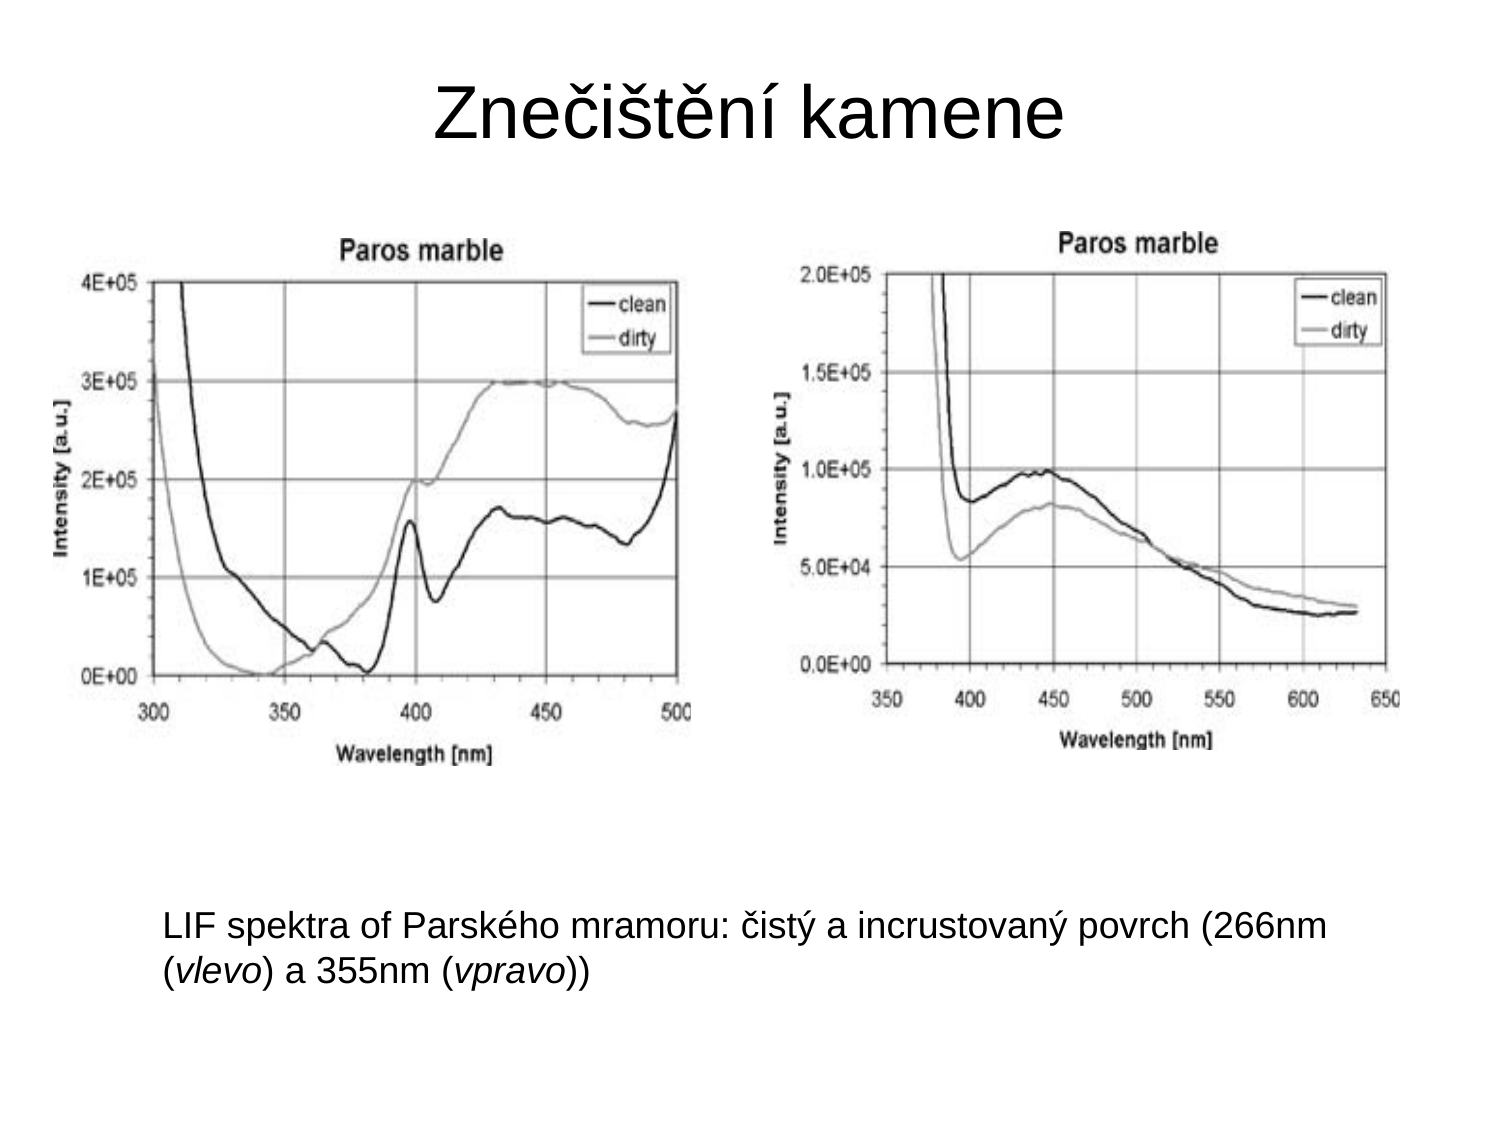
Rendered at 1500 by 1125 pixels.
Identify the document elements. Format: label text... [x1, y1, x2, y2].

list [53, 238, 691, 766]
text_box LIF spektra of Parského mramoru: čistý a incrustovaný povrch (266nm (vlevo) a 355nm (vpravo)) [147, 893, 1436, 998]
title Znečištění kamene [75, 45, 1425, 173]
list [773, 231, 1400, 750]
